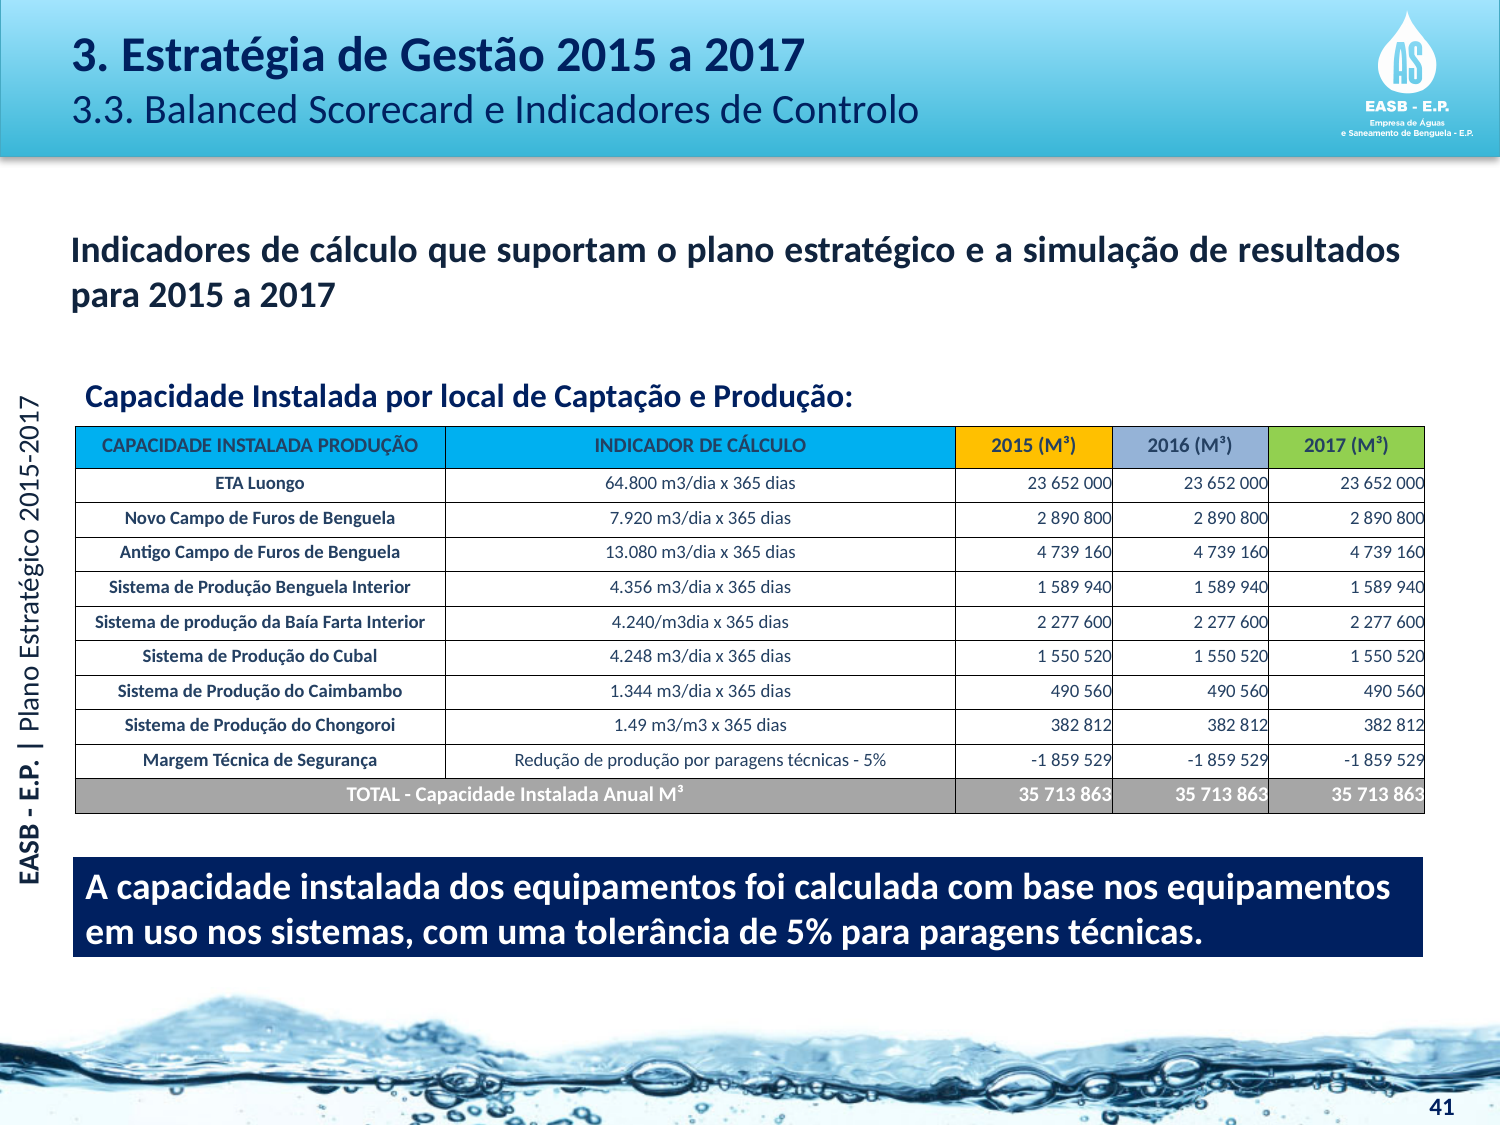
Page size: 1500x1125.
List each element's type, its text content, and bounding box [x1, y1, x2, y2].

table_cell 1 589 940 [1113, 572, 1268, 606]
table_cell 4 739 160 [956, 538, 1112, 571]
table_cell 1 550 520 [1113, 641, 1268, 675]
table_cell 382 812 [956, 710, 1112, 744]
table_cell Margem Técnica de Segurança [76, 745, 445, 778]
table_cell 23 652 000 [956, 469, 1112, 502]
table_cell TOTAL - Capacidade Instalada Anual M³ [76, 779, 955, 813]
table_cell 1.344 m3/dia x 365 dias [446, 676, 955, 709]
table_cell 2 890 800 [956, 503, 1112, 537]
text_box EASB - E.P. | Plano Estratégico 2015-2017 [2, 156, 52, 985]
table_cell 1 550 520 [1269, 641, 1424, 675]
table_cell 4 739 160 [1269, 538, 1424, 571]
table_cell 490 560 [1269, 676, 1424, 709]
table_cell 7.920 m3/dia x 365 dias [446, 503, 955, 537]
table_cell 2 277 600 [1269, 607, 1424, 640]
table_cell 35 713 863 [956, 779, 1112, 813]
table_header 2017 (M³) [1269, 427, 1424, 468]
table_cell Sistema de Produção do Chongoroi [76, 710, 445, 744]
text_box A capacidade instalada dos equipamentos foi calculada com base nos equipamentos em uso nos sistemas, com uma tolerância de 5% para paragens técnicas. [70, 854, 1425, 959]
table_cell 1 550 520 [956, 641, 1112, 675]
table_cell 1 589 940 [956, 572, 1112, 606]
text_box Indicadores de cálculo que suportam o plano estratégico e a simulação de resultados para 2015 a 2017 [70, 224, 1415, 326]
table_cell -1 859 529 [1113, 745, 1268, 778]
table_cell Sistema de Produção do Cubal [76, 641, 445, 675]
table_cell ETA Luongo [76, 469, 445, 502]
table_cell 4.240/m3dia x 365 dias [446, 607, 955, 640]
table_cell Redução de produção por paragens técnicas - 5% [446, 745, 955, 778]
table_header 2016 (M³) [1113, 427, 1268, 468]
table_cell 2 277 600 [956, 607, 1112, 640]
table_header CAPACIDADE INSTALADA PRODUÇÃO [76, 427, 445, 468]
table_cell 23 652 000 [1269, 469, 1424, 502]
table_cell Sistema de Produção Benguela Interior [76, 572, 445, 606]
table_cell 382 812 [1113, 710, 1268, 744]
table_cell Antigo Campo de Furos de Benguela [76, 538, 445, 571]
table_cell 490 560 [956, 676, 1112, 709]
picture [0, 987, 1500, 1125]
table_cell 13.080 m3/dia x 365 dias [446, 538, 955, 571]
table_header 2015 (M³) [956, 427, 1112, 468]
table_cell Sistema de Produção do Caimbambo [76, 676, 445, 709]
picture [1324, 0, 1490, 157]
text_box 3. Estratégia de Gestão 2015 a 2017 3.3. Balanced Scorecard e Indicadores de Controlo [56, 14, 1228, 139]
table_cell Sistema de produção da Baía Farta Interior [76, 607, 445, 640]
table_cell 64.800 m3/dia x 365 dias [446, 469, 955, 502]
table_cell Novo Campo de Furos de Benguela [76, 503, 445, 537]
table_cell 4.356 m3/dia x 365 dias [446, 572, 955, 606]
text_box [1494, 0, 1500, 157]
table_cell 4 739 160 [1113, 538, 1268, 571]
text_box Capacidade Instalada por local de Captação e Produção: [70, 366, 1055, 421]
table_cell -1 859 529 [1269, 745, 1424, 778]
table_cell 490 560 [1113, 676, 1268, 709]
text_box [0, 0, 1318, 157]
table_cell 2 890 800 [1269, 503, 1424, 537]
table_cell -1 859 529 [956, 745, 1112, 778]
table_cell 4.248 m3/dia x 365 dias [446, 641, 955, 675]
table_cell 382 812 [1269, 710, 1424, 744]
table_cell 35 713 863 [1269, 779, 1424, 813]
table_cell 35 713 863 [1113, 779, 1268, 813]
table_cell 1.49 m3/m3 x 365 dias [446, 710, 955, 744]
table_cell 2 890 800 [1113, 503, 1268, 537]
table_cell 2 277 600 [1113, 607, 1268, 640]
table_cell 1 589 940 [1269, 572, 1424, 606]
table_cell 23 652 000 [1113, 469, 1268, 502]
table_header INDICADOR DE CÁLCULO [446, 427, 955, 468]
